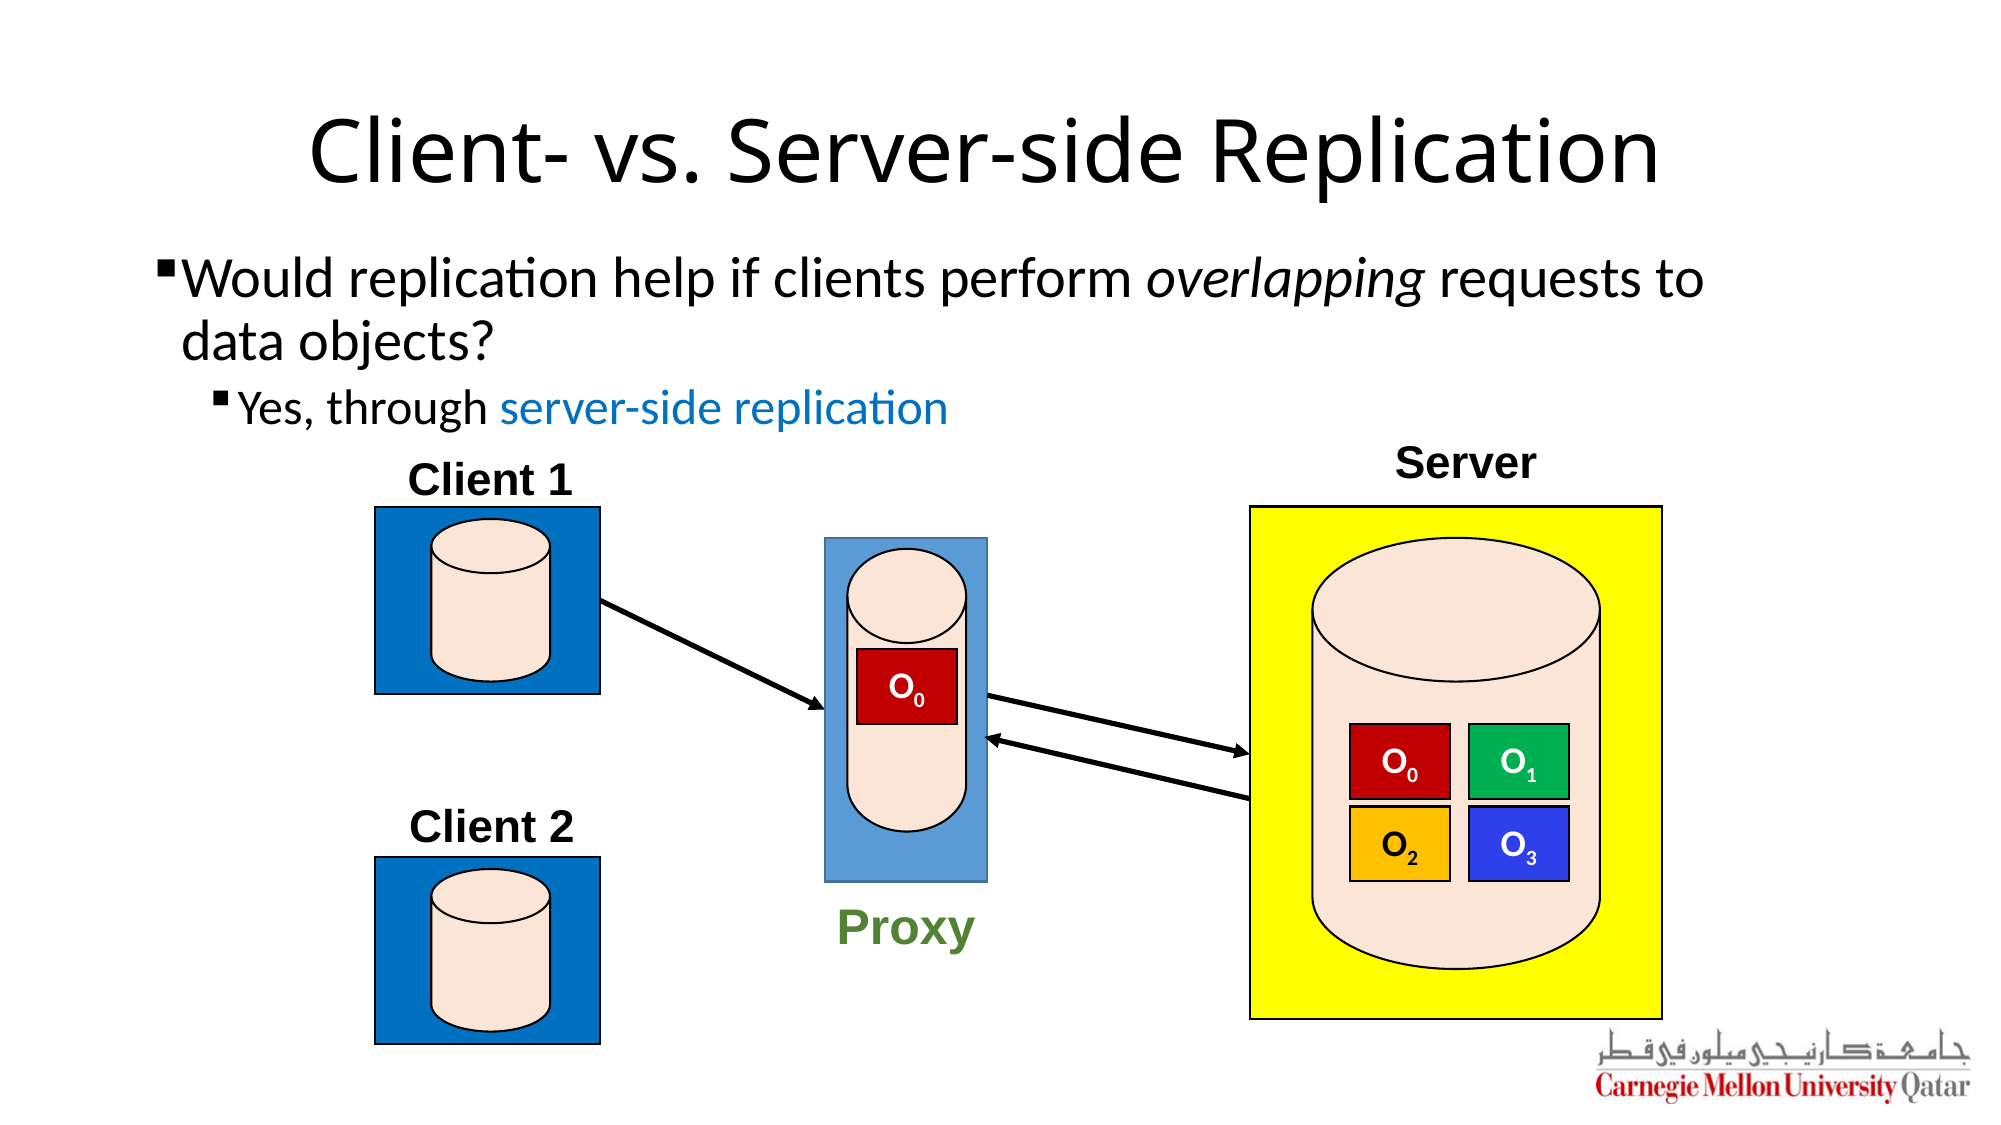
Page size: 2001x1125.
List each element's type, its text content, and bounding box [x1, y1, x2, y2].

text_box O3 [1468, 805, 1570, 882]
text_box [430, 517, 552, 683]
text_box [1249, 505, 1663, 1020]
text_box [430, 867, 552, 1033]
text_box [374, 506, 601, 695]
text_box Client 2 [394, 789, 590, 860]
text_box [824, 537, 988, 883]
text_box O0 [1349, 723, 1451, 800]
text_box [987, 695, 1250, 736]
list Would replication help if clients perform overlapping requests to data objects? Yes, through server-side replication [138, 239, 1833, 1065]
picture [1596, 1027, 1971, 1104]
text_box [1311, 536, 1601, 971]
text_box [846, 547, 968, 833]
text_box O0 [856, 648, 958, 725]
title Client- vs. Server-side Replication [138, 45, 1833, 239]
text_box Server [1380, 425, 1553, 495]
text_box O1 [1468, 723, 1570, 800]
text_box [374, 856, 601, 1045]
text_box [599, 600, 825, 710]
text_box O2 [1349, 805, 1451, 882]
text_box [984, 736, 1250, 799]
text_box Client 1 [392, 442, 589, 512]
text_box Proxy [821, 887, 991, 963]
